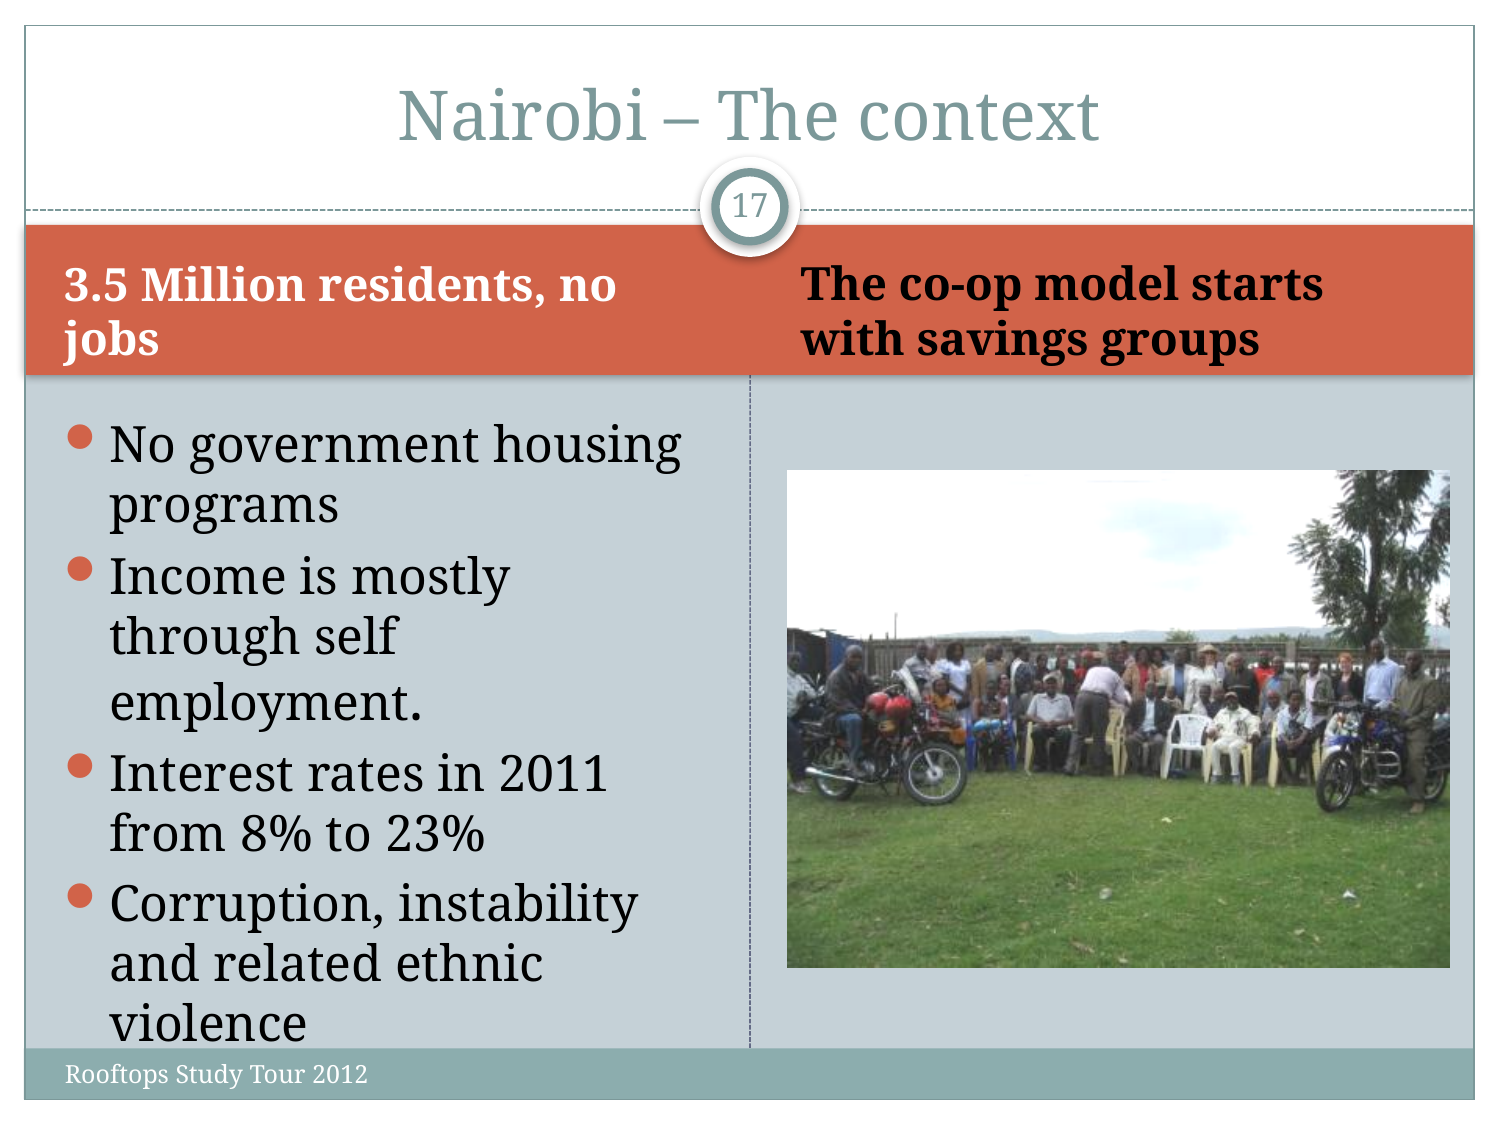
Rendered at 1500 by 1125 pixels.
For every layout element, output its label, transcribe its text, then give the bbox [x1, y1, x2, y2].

list The co-op model starts with savings groups [785, 249, 1450, 371]
slide_number 17 [712, 171, 788, 244]
title Nairobi – The context [49, 37, 1450, 162]
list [787, 470, 1451, 968]
footer Rooftops Study Tour 2012 [50, 1051, 638, 1112]
list No government housing programs Income is mostly through self employment. Interest rates in 2011 from 8% to 23% Corruption, instability and related ethnic violence [49, 405, 713, 1032]
list 3.5 Million residents, no jobs [48, 249, 714, 371]
